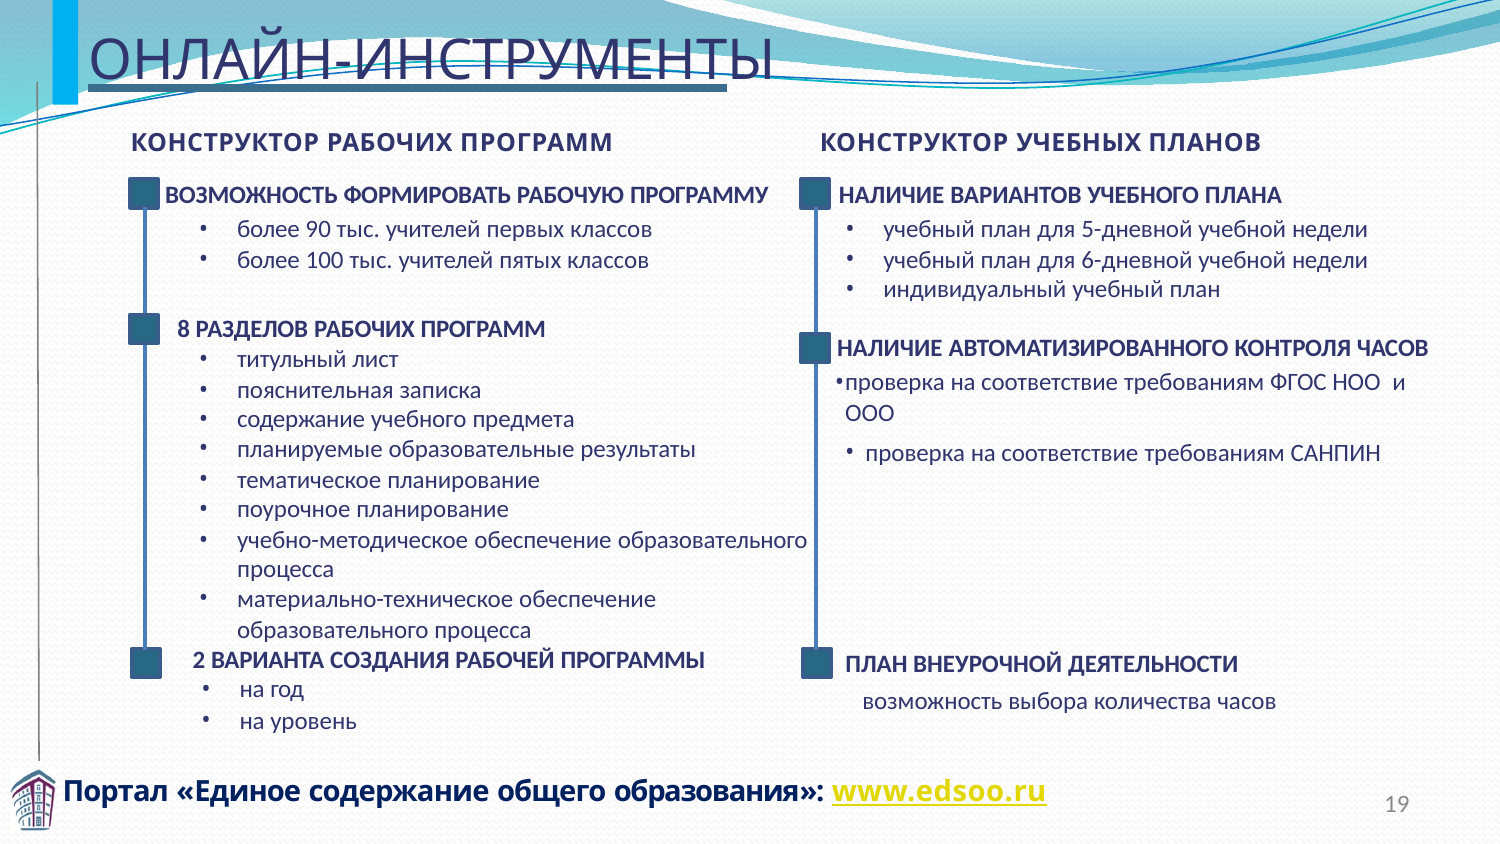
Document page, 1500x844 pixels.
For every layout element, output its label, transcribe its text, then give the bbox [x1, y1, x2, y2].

text_box КОНСТРУКТОР РАБОЧИХ ПРОГРАММ [128, 124, 678, 157]
text_box ВОЗМОЖНОСТЬ ФОРМИРОВАТЬ РАБОЧУЮ ПРОГРАММУ [163, 176, 779, 209]
text_box НАЛИЧИЕ АВТОМАТИЗИРОВАННОГО КОНТРОЛЯ ЧАСОВ проверка на соответствие требованиям ФГОС НОО и ООО проверка на соответствие требованиям САНПИН [839, 324, 1439, 466]
text_box 19 [1382, 785, 1412, 818]
text_box 2 ВАРИАНТА СОЗДАНИЯ РАБОЧЕЙ ПРОГРАММЫ на год на уровень [190, 641, 715, 735]
text_box процесса материально-техническое обеспечение образовательного процесса [196, 551, 663, 641]
text_box 8 РАЗДЕЛОВ РАБОЧИХ ПРОГРАММ [175, 310, 554, 343]
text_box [10, 0, 79, 831]
text_box ПЛАН ВНЕУРОЧНОЙ ДЕЯТЕЛЬНОСТИ возможность выбора количества часов [843, 636, 1282, 715]
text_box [127, 177, 163, 680]
text_box КОНСТРУКТОР УЧЕБНЫХ ПЛАНОВ НАЛИЧИЕ ВАРИАНТОВ УЧЕБНОГО ПЛАНА [817, 124, 1326, 209]
title ОНЛАЙН-ИНСТРУМЕНТЫ [86, 0, 889, 91]
text_box титульный лист пояснительная записка содержание учебного предмета планируемые образовательные результаты тематическое планирование поурочное планирование учебно-методическое обеспечение образовательного [196, 340, 792, 554]
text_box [798, 177, 834, 680]
text_box Портал «Единое содержание общего образования»: www.edsoo.ru [83, 770, 1132, 812]
text_box более 90 тыс. учителей первых классов более 100 тыс. учителей пятых классов [196, 210, 659, 274]
text_box учебный план для 5-дневной учебной недели учебный план для 6-дневной учебной недели индивидуальный учебный план [843, 210, 1375, 303]
